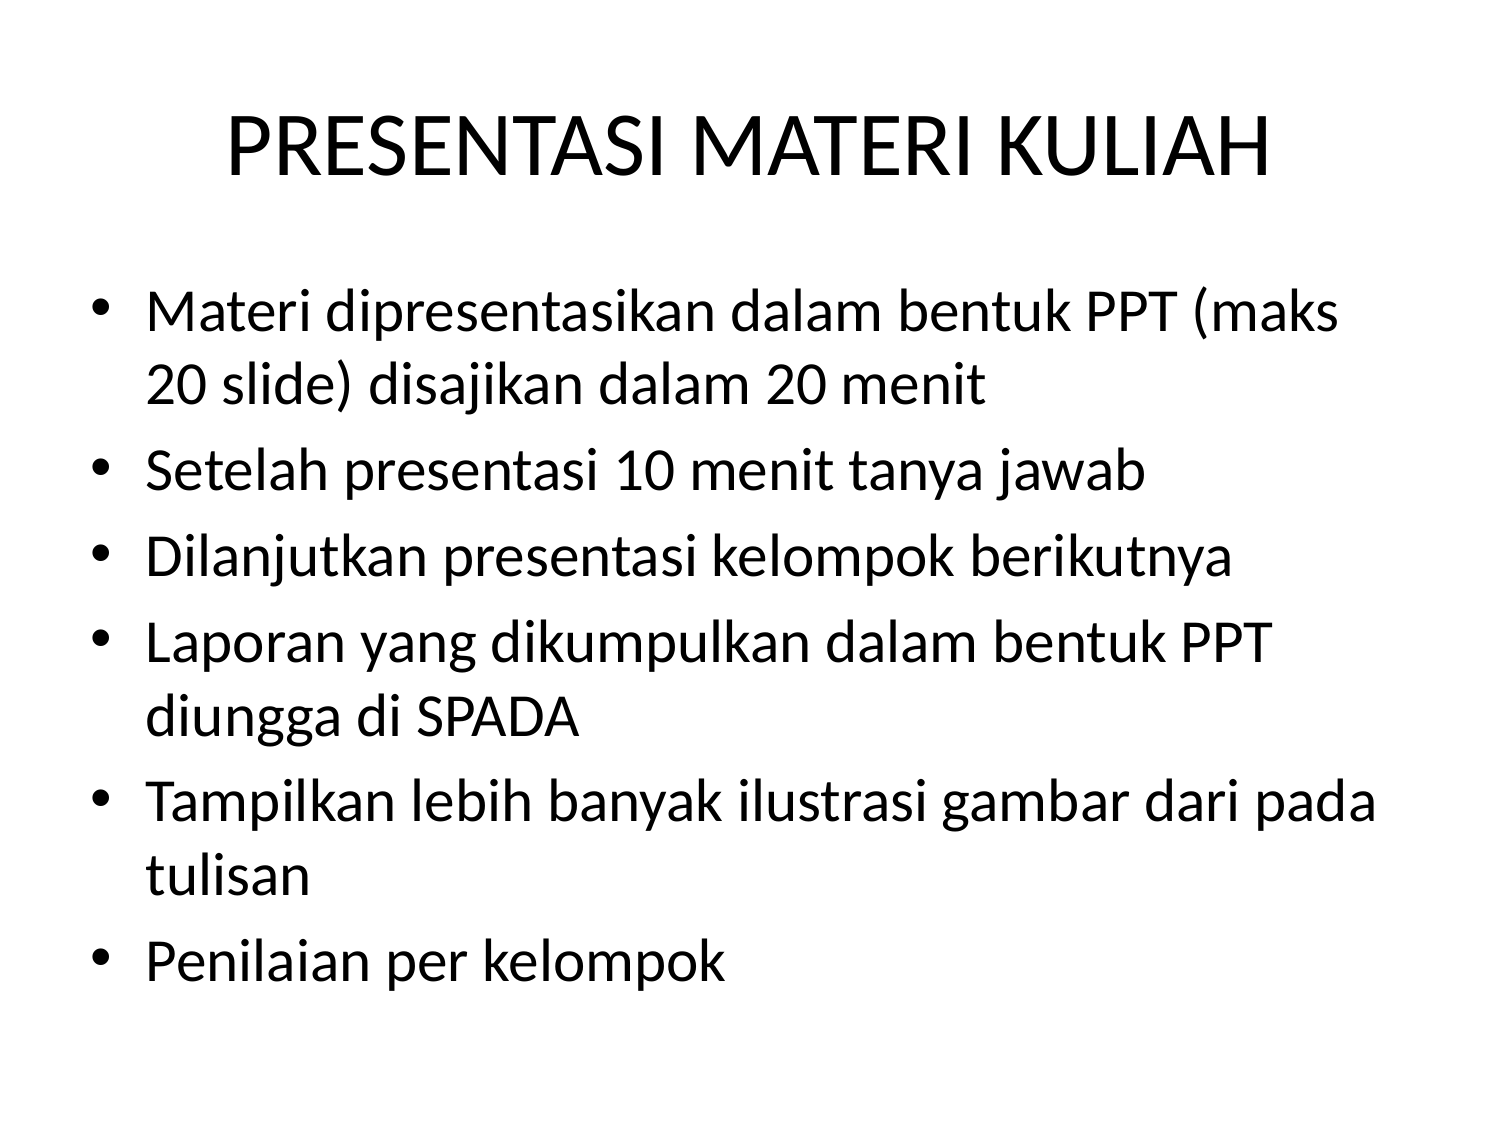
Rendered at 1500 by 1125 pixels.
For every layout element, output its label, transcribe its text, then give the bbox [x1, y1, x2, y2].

list Materi dipresentasikan dalam bentuk PPT (maks 20 slide) disajikan dalam 20 menit Setelah presentasi 10 menit tanya jawab Dilanjutkan presentasi kelompok berikutnya Laporan yang dikumpulkan dalam bentuk PPT diungga di SPADA Tampilkan lebih banyak ilustrasi gambar dari pada tulisan Penilaian per kelompok [75, 262, 1425, 1005]
title PRESENTASI MATERI KULIAH [75, 45, 1425, 233]
